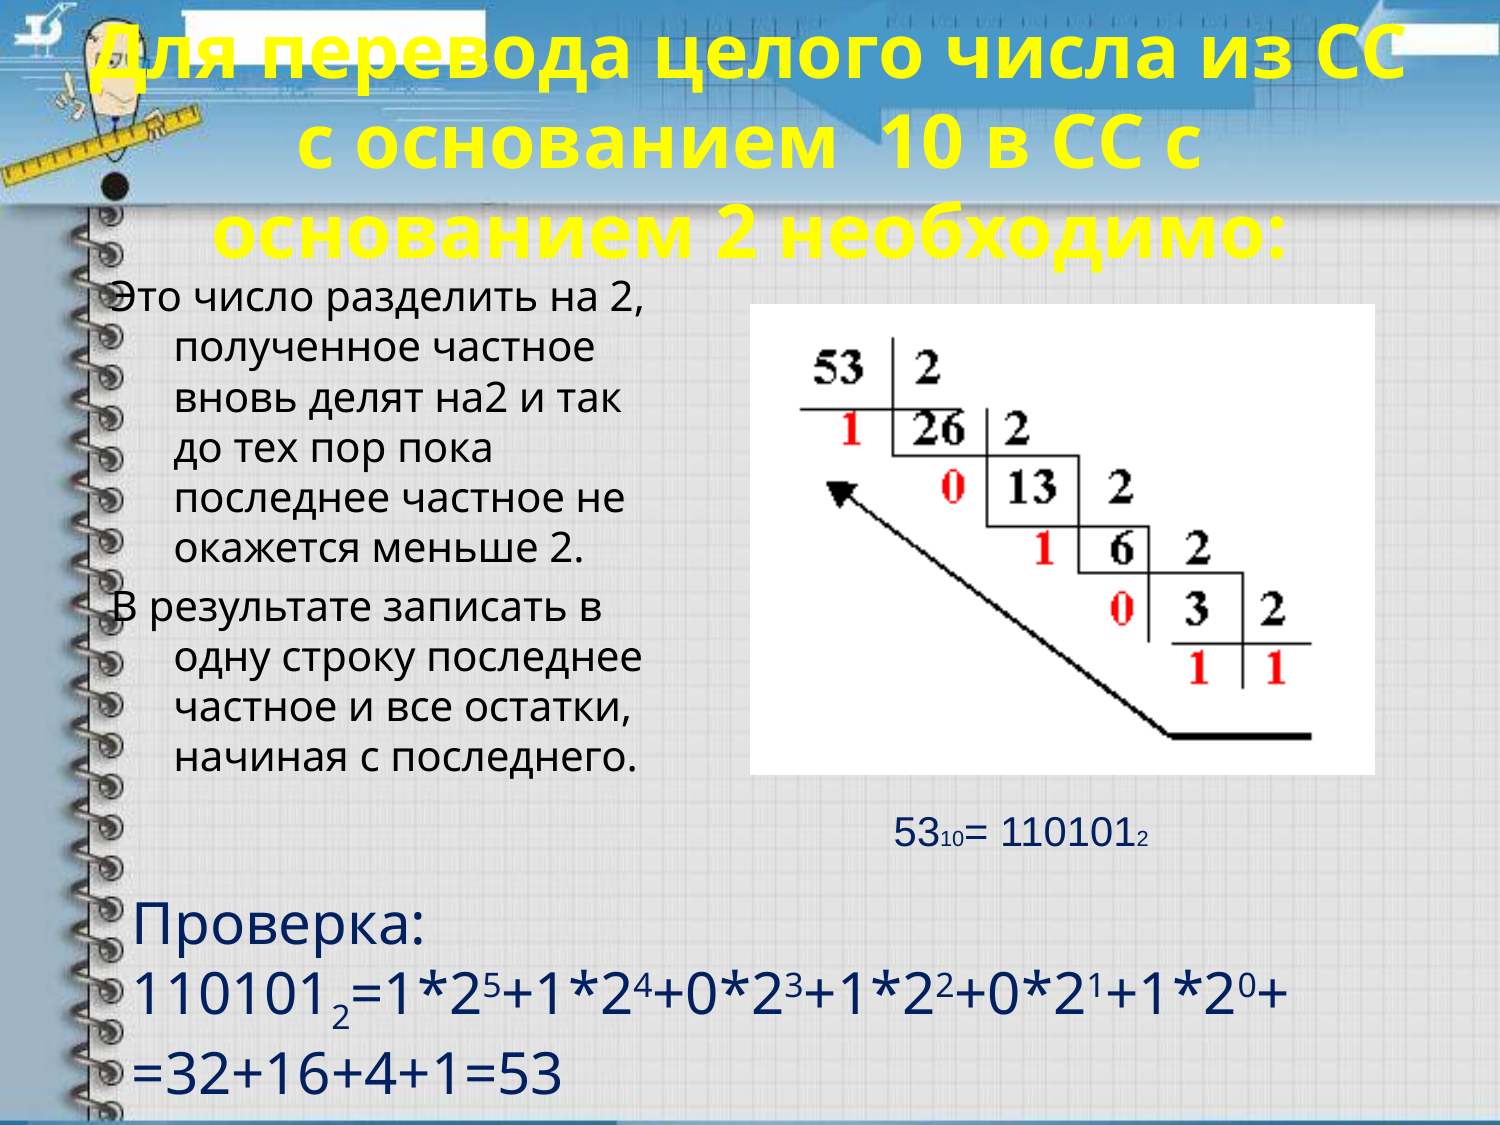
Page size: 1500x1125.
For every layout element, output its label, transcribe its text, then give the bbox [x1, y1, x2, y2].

text_box 5310= 1101012 [878, 818, 1336, 862]
list Это число разделить на 2, полученное частное вновь делят на2 и так до тех пор пока последнее частное не окажется меньше 2. В результате записать в одну строку последнее частное и все остатки, начиная с последнего. [75, 262, 668, 832]
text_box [749, 304, 1376, 775]
picture [0, 0, 1500, 1125]
text_box Проверка: 1101012=1*25+1*24+0*23+1*22+0*21+1*20+ =32+16+4+1=53 [117, 878, 1477, 1114]
title Для перевода целого числа из СС с основанием 10 в СС с основанием 2 необходимо: [75, 45, 1425, 233]
